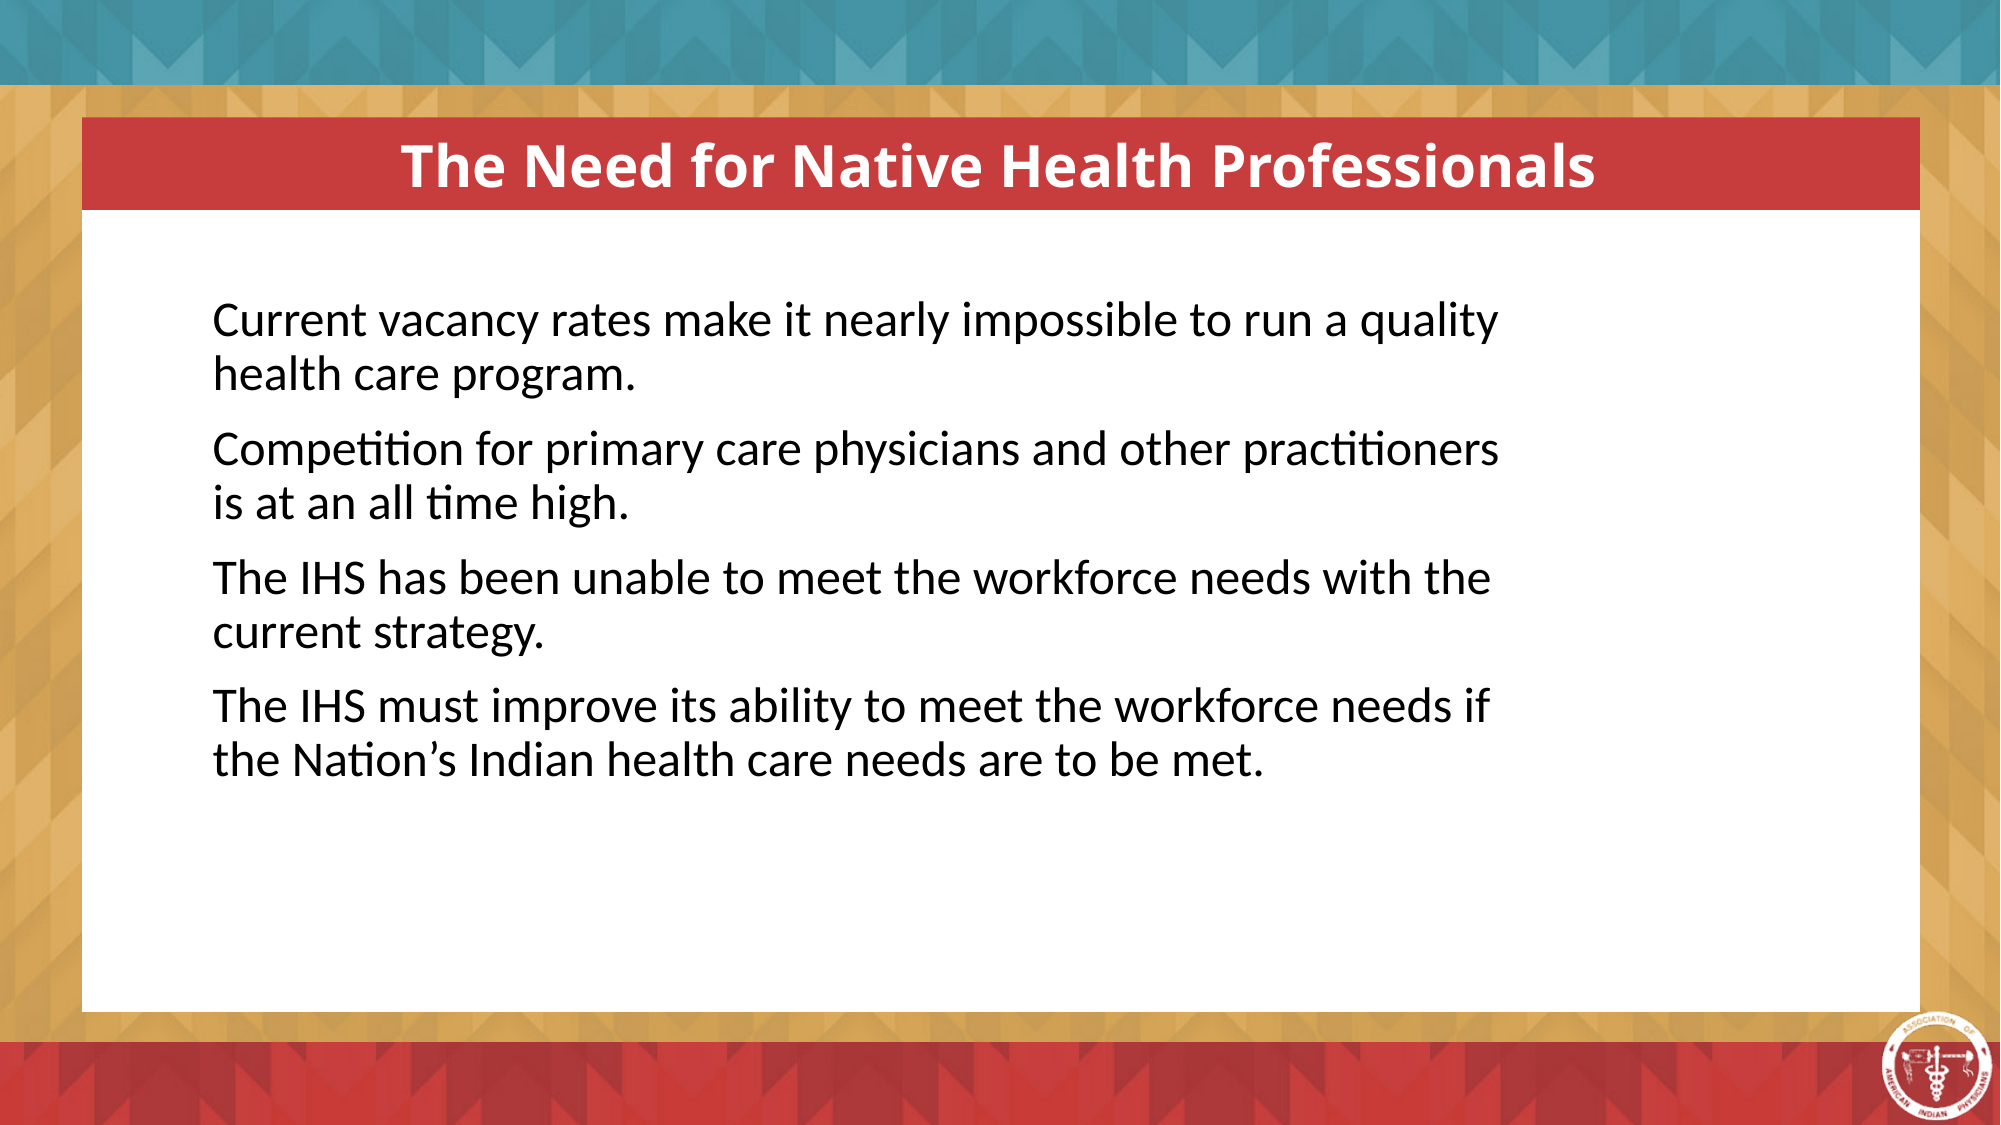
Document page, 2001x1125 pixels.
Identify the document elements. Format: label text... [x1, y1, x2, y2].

text_box The Need for Native Health Professionals [80, 122, 1918, 207]
picture [0, 0, 2000, 1125]
text_box Current vacancy rates make it nearly impossible to run a quality health care program. Competition for primary care physicians and other practitioners is at an all time high. The IHS has been unable to meet the workforce needs with the current strategy. The IHS must improve its ability to meet the workforce needs if the Nation’s Indian health care needs are to be met. [197, 286, 1548, 949]
